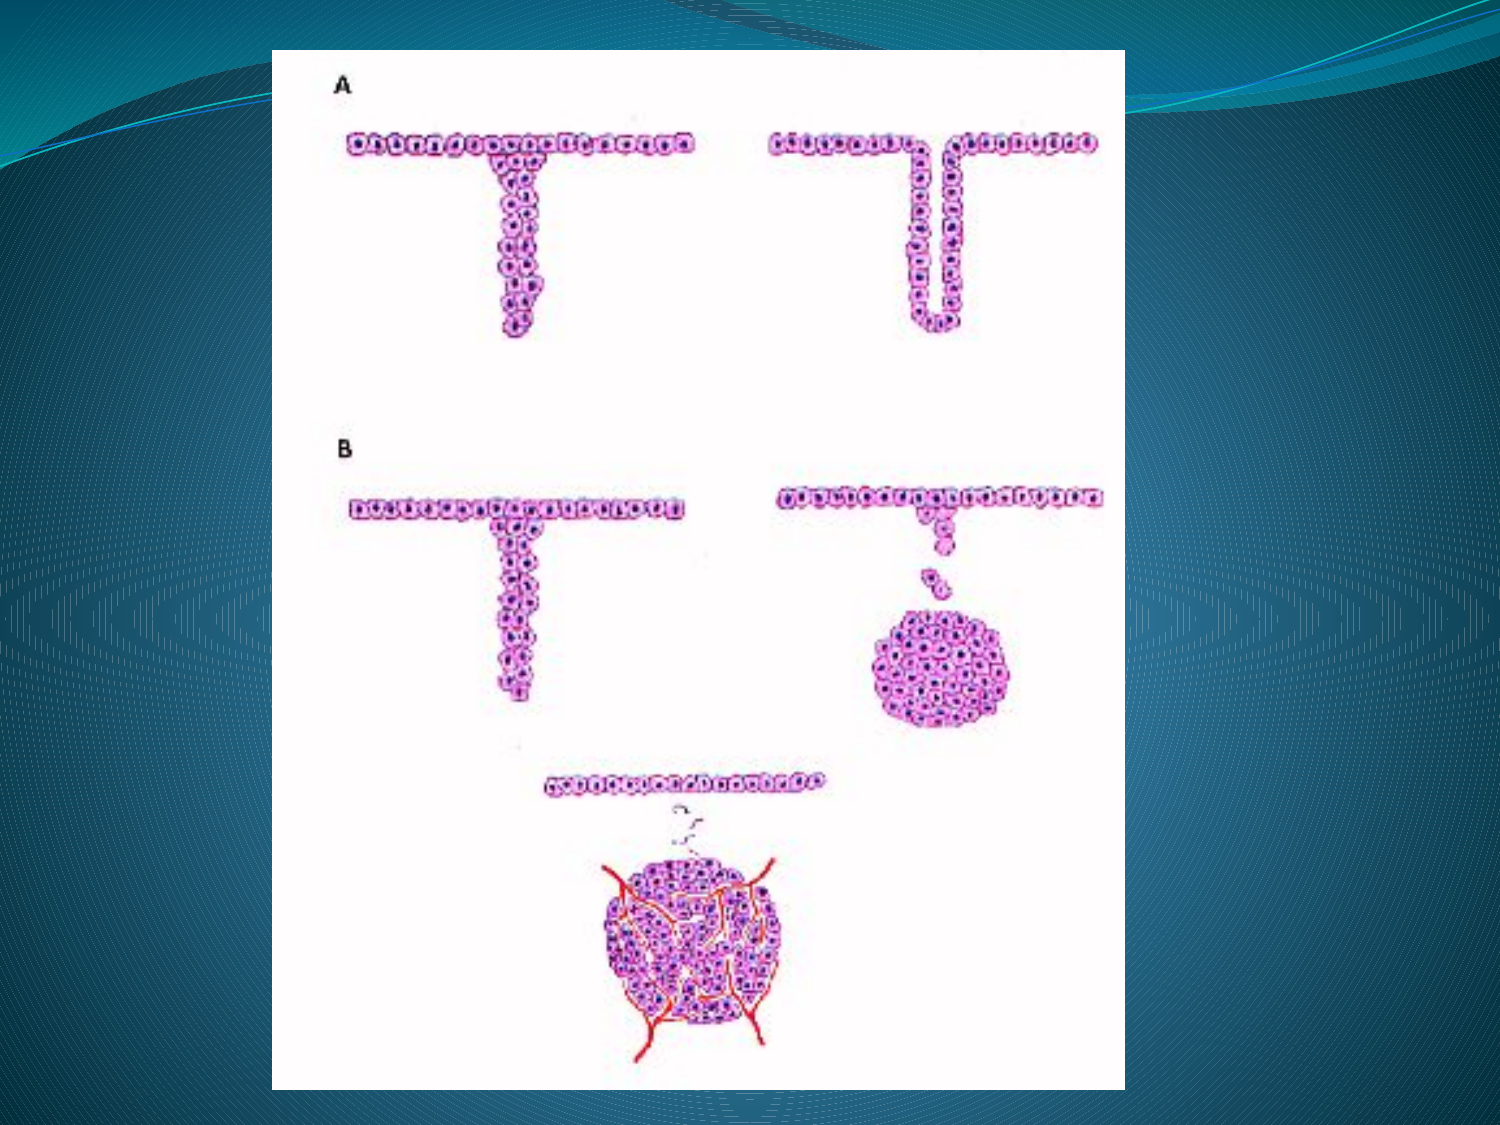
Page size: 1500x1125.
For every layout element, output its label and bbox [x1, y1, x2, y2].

picture [272, 50, 1126, 1091]
